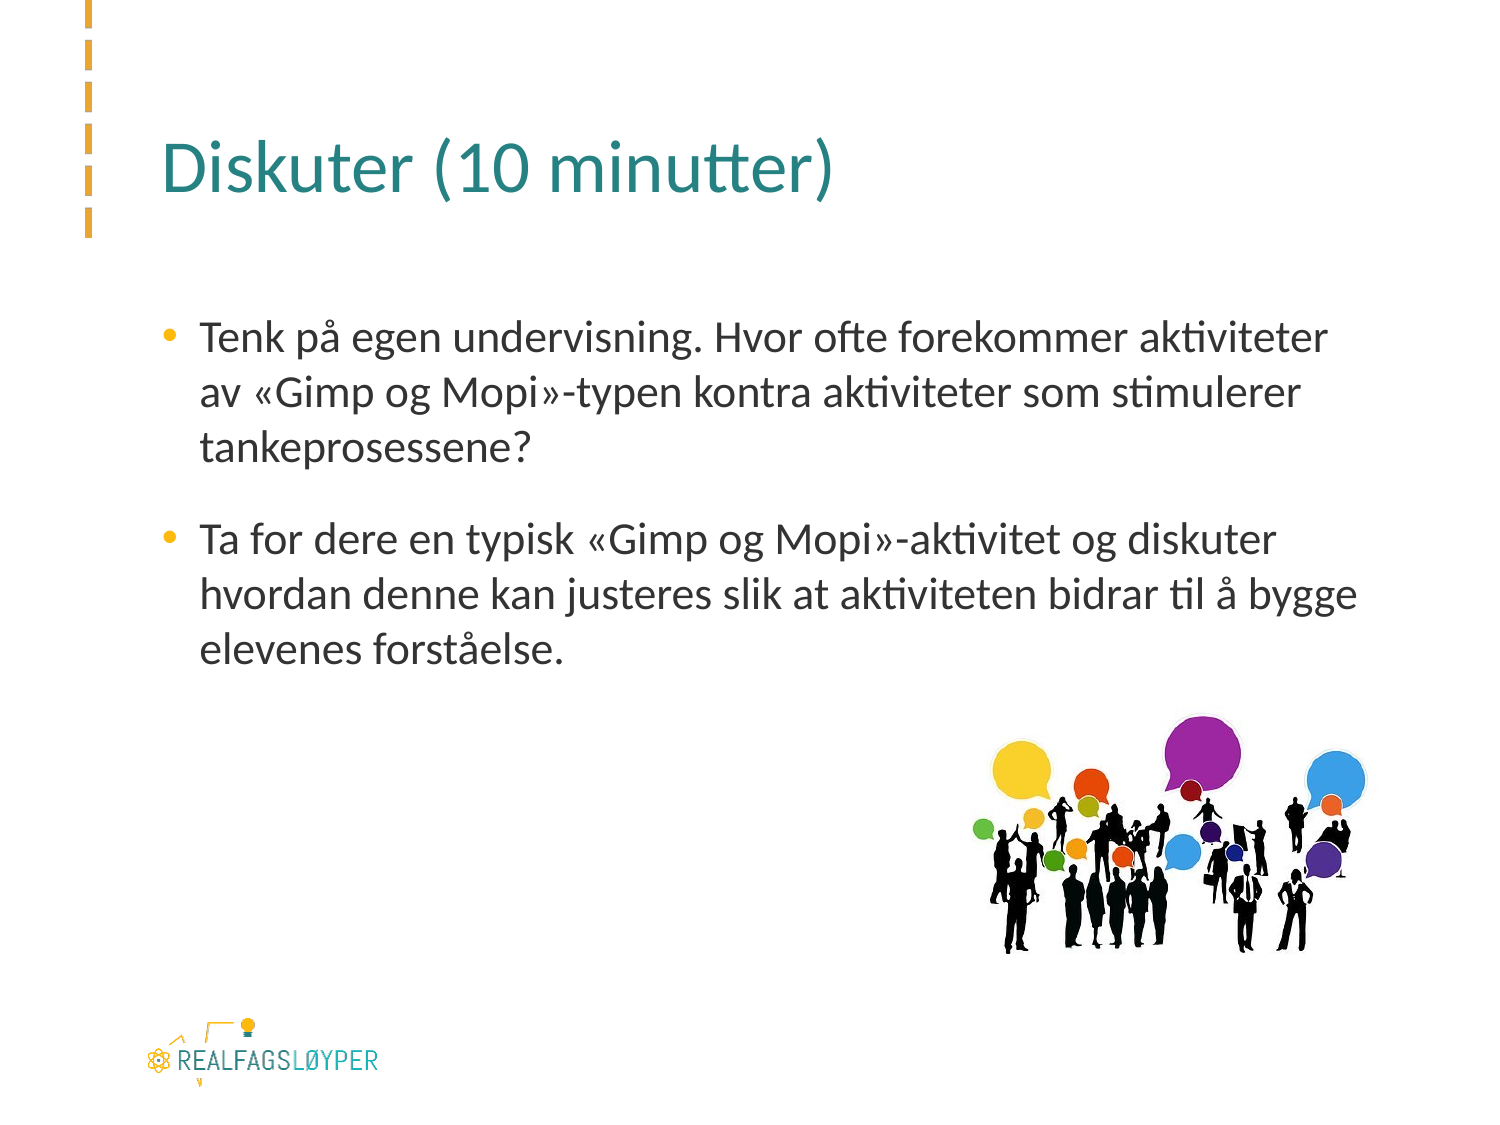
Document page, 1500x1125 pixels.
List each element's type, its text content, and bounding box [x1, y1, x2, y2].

picture [85, 0, 92, 238]
list Tenk på egen undervisning. Hvor ofte forekommer aktiviteter av «Gimp og Mopi»-typen kontra aktiviteter som stimulerer tankeprosessene? Ta for dere en typisk «Gimp og Mopi»-aktivitet og diskuter hvordan denne kan justeres slik at aktiviteten bidrar til å bygge elevenes forståelse. [146, 299, 1391, 986]
title Diskuter (10 minutter) [146, 59, 1391, 278]
picture [146, 1018, 380, 1089]
picture [928, 676, 1391, 986]
